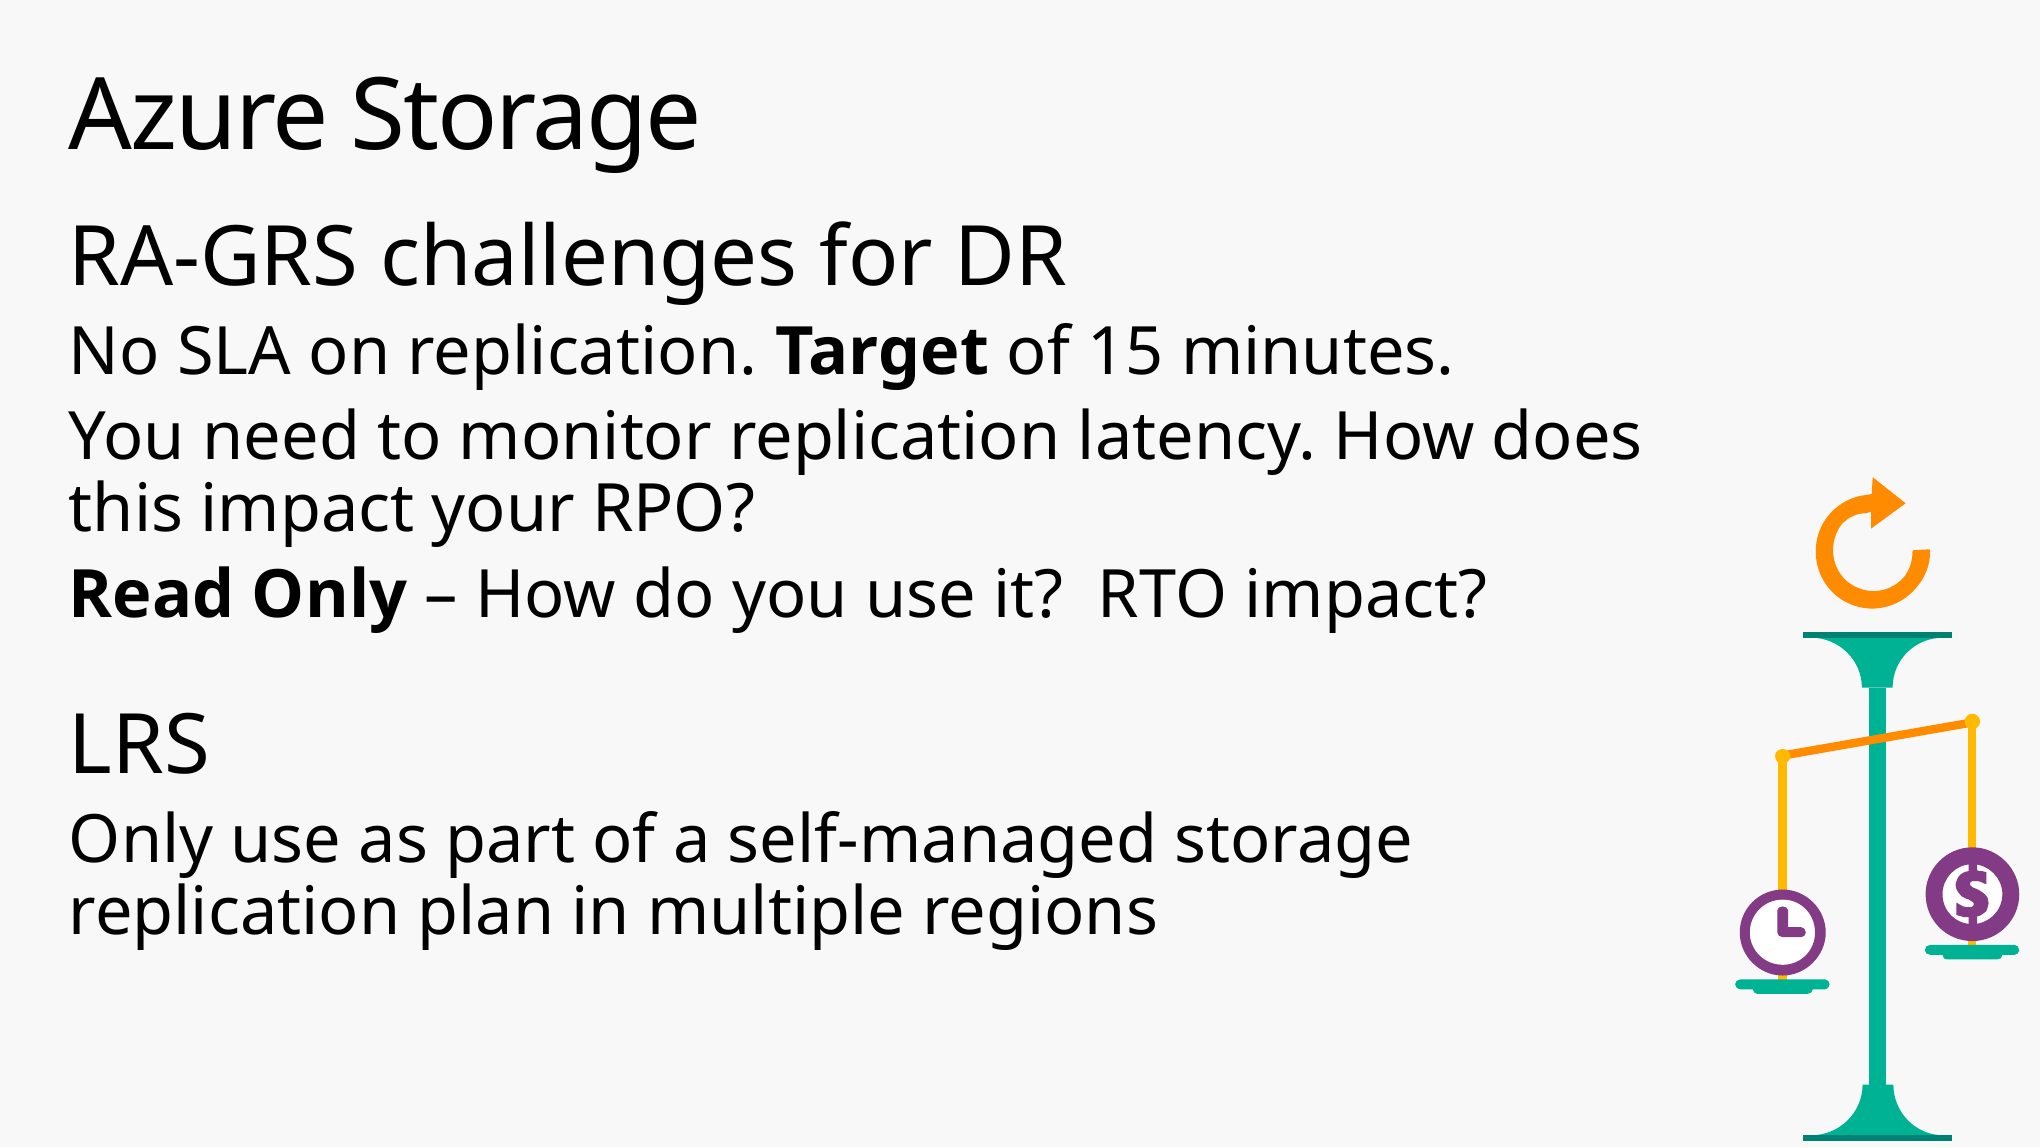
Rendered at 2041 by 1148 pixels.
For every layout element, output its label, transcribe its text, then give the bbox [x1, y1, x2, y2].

title Azure Storage [45, 48, 1996, 199]
picture [1432, 360, 2041, 1148]
list RA-GRS challenges for DR No SLA on replication. Target of 15 minutes. You need to monitor replication latency. How does this impact your RPO? Read Only – How do you use it? RTO impact? LRS Only use as part of a self-managed storage replication plan in multiple regions [45, 198, 1758, 988]
